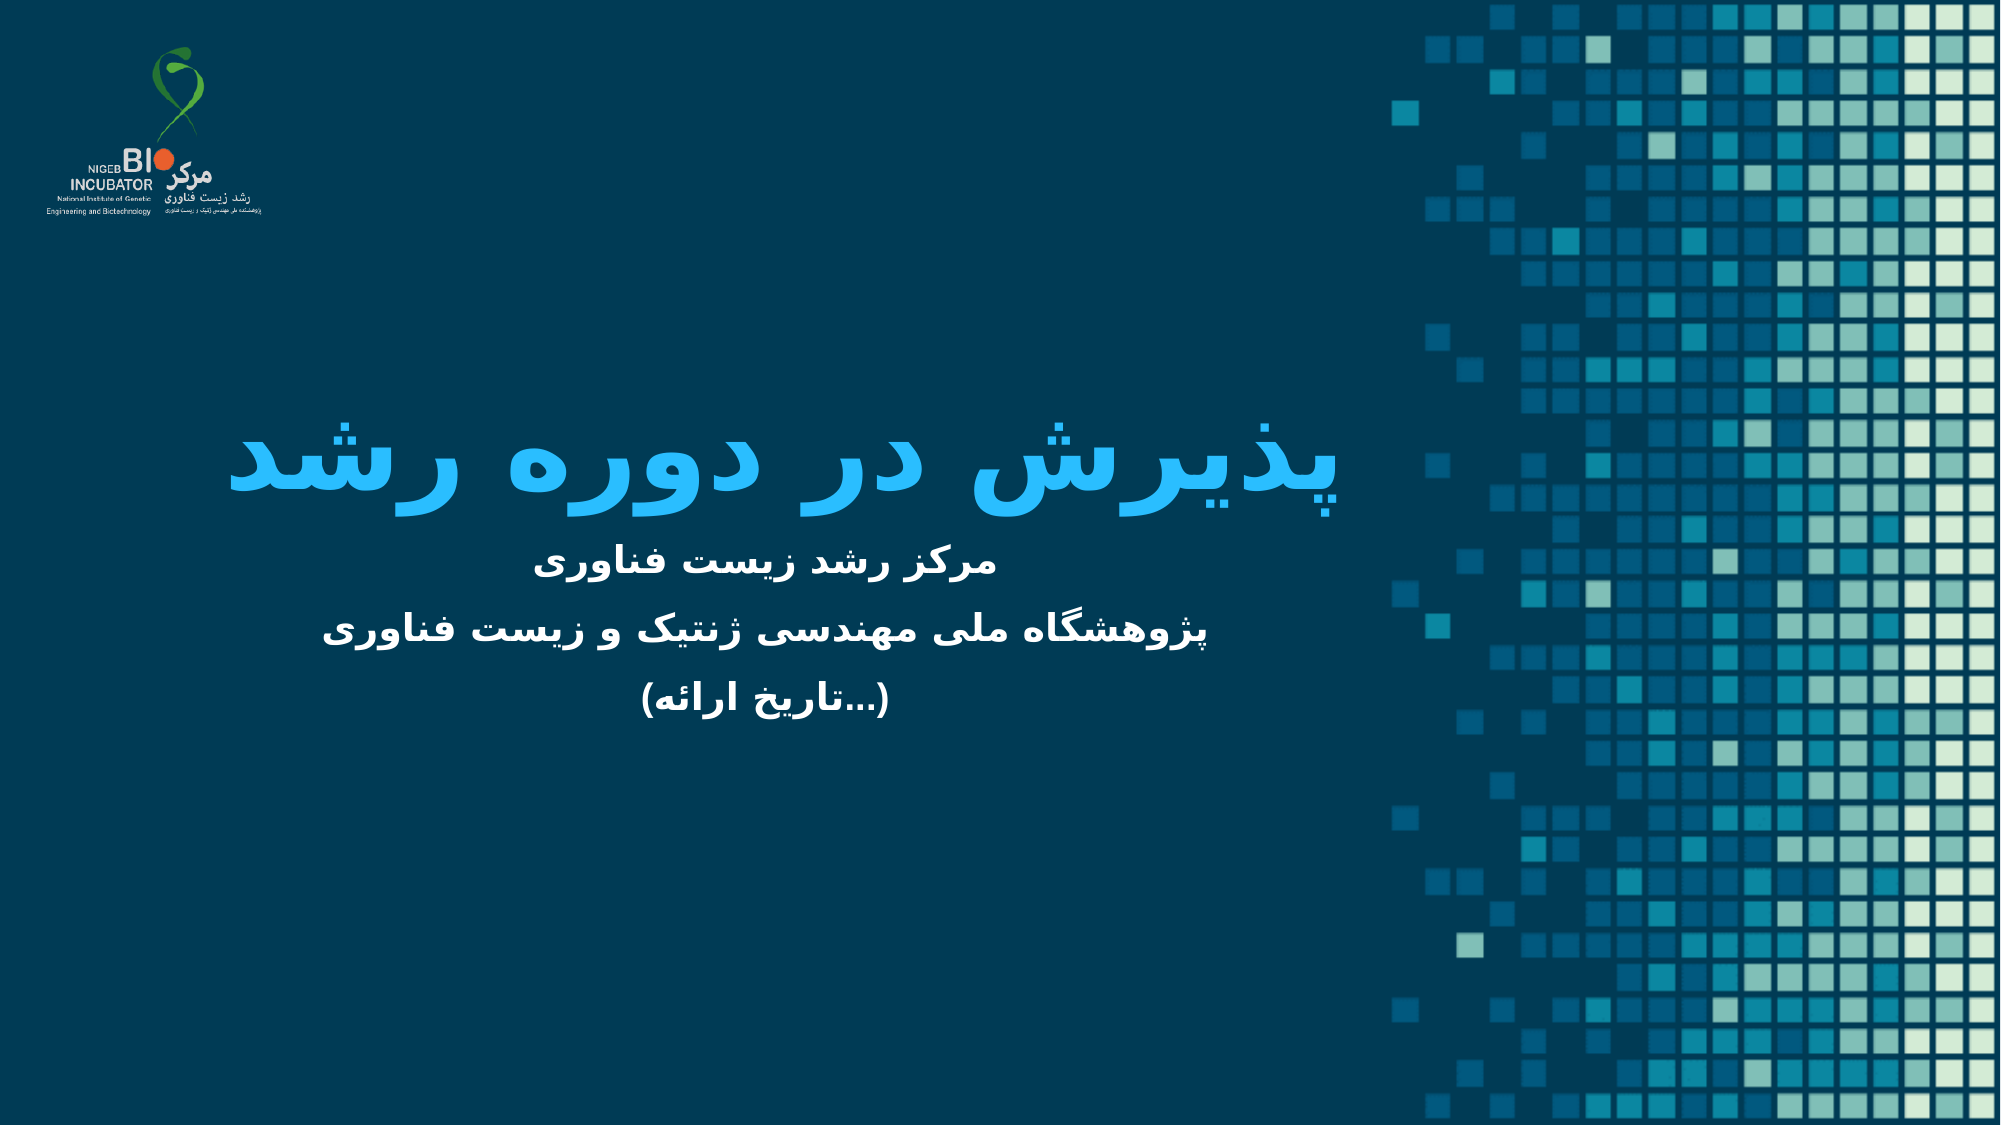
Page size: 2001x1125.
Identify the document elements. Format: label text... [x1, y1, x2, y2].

picture [1809, 614, 1834, 639]
picture [1969, 1060, 1994, 1087]
picture [1812, 648, 1832, 668]
picture [1905, 516, 1930, 543]
picture [1619, 1096, 1640, 1116]
picture [1936, 516, 1963, 543]
picture [1969, 324, 1994, 351]
picture [1873, 420, 1898, 447]
picture [1524, 583, 1544, 606]
picture [1809, 420, 1834, 447]
picture [1651, 903, 1674, 925]
picture [1969, 357, 1994, 382]
picture [1969, 933, 1994, 958]
picture [1747, 455, 1769, 476]
picture [1842, 648, 1865, 668]
picture [1876, 135, 1897, 157]
picture [1936, 228, 1963, 255]
picture [1905, 710, 1930, 734]
picture [1589, 1096, 1609, 1116]
picture [1809, 676, 1834, 703]
picture [1969, 5, 1994, 30]
picture [1969, 901, 1994, 926]
picture [1969, 805, 1994, 830]
picture [1905, 197, 1930, 221]
picture [1809, 516, 1834, 543]
picture [1812, 743, 1832, 764]
picture [1840, 420, 1867, 447]
picture [1554, 230, 1578, 253]
picture [1812, 712, 1832, 733]
text_box پذیرش در دوره رشد مرکز رشد زیست فناوری پژوهشگاه ملی مهندسی ژنتیک و زیست فناوری (تاریخ ارائه...) [145, 278, 1386, 726]
picture [1779, 1001, 1801, 1021]
picture [1936, 1093, 1963, 1118]
picture [1873, 228, 1898, 255]
picture [1651, 713, 1674, 733]
picture [1969, 516, 1994, 543]
picture [1969, 964, 1994, 991]
picture [1779, 487, 1801, 510]
picture [1936, 1060, 1963, 1087]
picture [1905, 741, 1930, 766]
picture [1684, 838, 1705, 860]
picture [1840, 964, 1867, 991]
picture [1905, 420, 1930, 447]
picture [1779, 325, 1801, 349]
picture [1747, 1032, 1769, 1052]
picture [1840, 5, 1867, 30]
picture [1744, 1060, 1771, 1087]
picture [1876, 199, 1897, 220]
picture [1876, 774, 1897, 797]
picture [1684, 936, 1705, 956]
picture [1715, 423, 1736, 445]
picture [1747, 72, 1769, 93]
picture [1809, 453, 1834, 478]
picture [1715, 263, 1736, 284]
picture [1936, 1029, 1963, 1054]
picture [1840, 132, 1867, 159]
picture [1779, 808, 1801, 829]
picture [1492, 72, 1513, 93]
picture [1747, 808, 1769, 829]
picture [1779, 936, 1801, 956]
picture [167, 63, 187, 72]
picture [1715, 648, 1736, 668]
picture [153, 61, 178, 107]
picture [1936, 837, 1963, 862]
picture [1873, 5, 1898, 30]
picture [1873, 261, 1898, 286]
picture [1778, 741, 1802, 766]
picture [1905, 1029, 1930, 1054]
picture [1936, 132, 1963, 159]
picture [1778, 614, 1802, 639]
picture [1969, 101, 1994, 126]
picture [1842, 551, 1865, 572]
picture [1684, 1062, 1705, 1085]
picture [1809, 1093, 1834, 1118]
picture [1840, 324, 1867, 351]
picture [1747, 903, 1769, 925]
picture [1619, 102, 1640, 124]
picture [1651, 295, 1674, 316]
picture [1394, 102, 1417, 124]
picture [1873, 549, 1898, 574]
picture [1779, 648, 1801, 668]
picture [1840, 36, 1867, 63]
picture [1936, 357, 1963, 382]
picture [1936, 165, 1963, 190]
picture [1812, 903, 1832, 925]
picture [1840, 101, 1867, 126]
picture [1812, 1032, 1832, 1052]
picture [1905, 805, 1930, 830]
picture [1809, 772, 1834, 799]
picture [1684, 230, 1705, 253]
picture [1905, 868, 1930, 895]
picture [1905, 676, 1930, 703]
picture [1747, 360, 1769, 380]
picture [1840, 1093, 1867, 1118]
picture [1779, 167, 1801, 189]
picture [1936, 614, 1963, 639]
picture [1873, 837, 1898, 862]
picture [1905, 261, 1930, 286]
picture [1936, 261, 1963, 286]
picture [1715, 1032, 1736, 1052]
picture [1969, 293, 1994, 317]
picture [187, 172, 211, 190]
picture [1873, 388, 1898, 413]
picture [1873, 1029, 1898, 1053]
picture [1779, 455, 1801, 476]
picture [1840, 69, 1867, 94]
picture [1905, 549, 1930, 574]
picture [1809, 165, 1834, 190]
picture [1936, 69, 1963, 94]
picture [1905, 837, 1930, 862]
picture [1969, 484, 1994, 511]
picture [1905, 645, 1930, 670]
picture [1905, 614, 1930, 639]
picture [1589, 648, 1609, 668]
picture [1905, 228, 1930, 255]
picture [1969, 132, 1994, 159]
picture [1873, 901, 1898, 926]
picture [1905, 5, 1930, 30]
picture [1873, 453, 1898, 478]
picture [1905, 69, 1930, 94]
picture [1778, 837, 1802, 862]
picture [1809, 357, 1834, 382]
picture [1840, 710, 1867, 734]
picture [1619, 678, 1640, 702]
picture [1779, 295, 1801, 316]
picture [1840, 484, 1867, 511]
picture [1809, 261, 1834, 286]
picture [1905, 901, 1930, 926]
picture [1778, 964, 1802, 991]
picture [1936, 868, 1963, 895]
picture [1840, 388, 1867, 413]
picture [1876, 871, 1897, 893]
picture [81, 180, 89, 189]
picture [1840, 614, 1867, 639]
picture [1747, 871, 1769, 893]
picture [1715, 167, 1736, 189]
picture [1778, 261, 1802, 286]
picture [1747, 390, 1769, 412]
picture [1840, 293, 1867, 317]
picture [1876, 519, 1897, 541]
picture [1936, 933, 1963, 958]
picture [1778, 580, 1802, 607]
picture [1684, 519, 1705, 541]
picture [1840, 901, 1867, 926]
picture [1809, 837, 1834, 862]
picture [1840, 516, 1867, 543]
picture [1936, 964, 1963, 991]
picture [1936, 549, 1963, 574]
picture [1969, 420, 1994, 447]
picture [1905, 580, 1930, 607]
picture [1905, 997, 1930, 1022]
picture [1651, 743, 1674, 764]
picture [1936, 741, 1963, 766]
picture [1876, 712, 1897, 733]
picture [1651, 1096, 1674, 1116]
picture [1715, 615, 1736, 637]
picture [1936, 645, 1963, 670]
picture [1905, 772, 1930, 799]
picture [1809, 228, 1834, 255]
picture [1715, 808, 1736, 829]
picture [1969, 1093, 1994, 1118]
picture [1873, 165, 1898, 190]
picture [1809, 933, 1834, 958]
picture [1873, 645, 1898, 670]
picture [1589, 1001, 1609, 1021]
picture [1744, 165, 1771, 190]
picture [1586, 36, 1611, 63]
picture [1969, 69, 1994, 94]
picture [1778, 901, 1802, 926]
picture [1840, 806, 1867, 830]
picture [1457, 933, 1483, 958]
picture [1905, 933, 1930, 958]
picture [1428, 615, 1448, 637]
picture [1619, 871, 1640, 893]
picture [1840, 165, 1867, 190]
picture [1778, 5, 1802, 30]
picture [1779, 678, 1801, 702]
picture [1779, 1062, 1801, 1085]
picture [124, 149, 142, 171]
picture [1809, 36, 1834, 63]
picture [154, 149, 174, 170]
picture [1589, 455, 1609, 476]
picture [1648, 132, 1675, 159]
picture [1779, 135, 1801, 157]
picture [1873, 806, 1898, 830]
picture [1936, 36, 1963, 63]
picture [1905, 357, 1930, 382]
picture [1905, 36, 1930, 63]
picture [1969, 388, 1994, 413]
picture [1524, 838, 1544, 860]
picture [1840, 580, 1867, 607]
picture [1779, 712, 1801, 733]
picture [1812, 6, 1832, 28]
picture [1905, 1060, 1930, 1087]
picture [1873, 676, 1898, 703]
picture [1876, 72, 1897, 93]
picture [1936, 676, 1963, 703]
picture [1969, 165, 1994, 190]
picture [1969, 710, 1994, 734]
picture [1876, 360, 1897, 380]
picture [1713, 549, 1738, 574]
picture [1936, 101, 1963, 126]
picture [1840, 1029, 1867, 1053]
picture [1747, 936, 1769, 956]
picture [1969, 772, 1994, 799]
picture [1812, 1062, 1832, 1085]
picture [1779, 72, 1801, 93]
picture [1905, 453, 1930, 478]
picture [1747, 6, 1769, 28]
picture [1715, 135, 1736, 157]
picture [1651, 360, 1674, 380]
picture [1873, 293, 1898, 317]
picture [1812, 1001, 1832, 1021]
picture [1936, 710, 1963, 734]
picture [1840, 453, 1867, 478]
picture [1715, 1096, 1736, 1116]
picture [1873, 1093, 1898, 1118]
picture [1744, 964, 1771, 991]
picture [1969, 837, 1994, 862]
picture [1842, 1062, 1865, 1085]
picture [1936, 484, 1963, 511]
picture [1876, 743, 1897, 764]
picture [1936, 901, 1963, 926]
picture [1873, 580, 1898, 607]
picture [1936, 420, 1963, 447]
picture [1586, 580, 1611, 607]
picture [1969, 197, 1994, 222]
picture [1969, 549, 1994, 574]
picture [1905, 165, 1930, 190]
picture [1969, 580, 1994, 607]
picture [1809, 549, 1834, 574]
picture [1840, 741, 1867, 766]
picture [1779, 199, 1801, 220]
picture [1840, 868, 1867, 895]
picture [1876, 38, 1897, 61]
picture [1840, 228, 1867, 255]
picture [1747, 1001, 1769, 1021]
picture [1715, 6, 1736, 28]
picture [1779, 774, 1801, 797]
picture [1905, 324, 1930, 351]
picture [1969, 614, 1994, 639]
picture [1969, 868, 1994, 895]
picture [1905, 132, 1930, 159]
picture [1936, 197, 1963, 222]
picture [1876, 1001, 1897, 1021]
picture [1682, 69, 1706, 94]
picture [1715, 966, 1736, 989]
picture [1744, 420, 1771, 447]
picture [1969, 228, 1994, 255]
picture [1876, 325, 1897, 349]
picture [1812, 390, 1832, 412]
picture [1969, 261, 1994, 286]
picture [1969, 453, 1994, 478]
picture [1936, 997, 1963, 1022]
picture [1936, 388, 1963, 413]
picture [1809, 101, 1834, 126]
picture [1619, 360, 1640, 380]
picture [1936, 5, 1963, 30]
picture [1809, 324, 1834, 351]
picture [1969, 1029, 1994, 1054]
picture [1876, 615, 1897, 637]
picture [1840, 357, 1867, 382]
picture [1905, 964, 1930, 991]
picture [1873, 933, 1898, 958]
picture [1840, 772, 1867, 799]
picture [1778, 1093, 1802, 1118]
picture [1936, 806, 1963, 830]
picture [1905, 101, 1930, 126]
picture [1840, 997, 1867, 1022]
picture [1744, 36, 1771, 63]
picture [1969, 36, 1994, 63]
picture [1715, 678, 1736, 702]
picture [1936, 293, 1963, 317]
picture [1936, 453, 1963, 478]
picture [1684, 102, 1705, 124]
picture [1936, 580, 1963, 607]
picture [1936, 772, 1963, 799]
picture [1876, 966, 1897, 989]
picture [1713, 997, 1738, 1022]
picture [1713, 741, 1738, 766]
picture [1651, 966, 1674, 989]
picture [1969, 676, 1994, 703]
picture [1684, 1031, 1705, 1052]
picture [1873, 101, 1898, 126]
picture [1840, 676, 1867, 703]
picture [1651, 1062, 1674, 1085]
picture [1812, 487, 1832, 510]
picture [167, 163, 190, 190]
picture [1936, 324, 1963, 351]
picture [1842, 263, 1865, 284]
picture [1905, 1093, 1930, 1118]
picture [1589, 360, 1609, 380]
picture [1684, 583, 1705, 606]
picture [171, 48, 191, 60]
picture [1778, 101, 1802, 126]
picture [1969, 741, 1994, 766]
picture [1969, 645, 1994, 670]
picture [1778, 357, 1802, 382]
picture [1715, 936, 1736, 956]
picture [1684, 325, 1705, 349]
picture [1905, 293, 1930, 317]
picture [1969, 997, 1994, 1022]
picture [1840, 933, 1867, 958]
picture [1840, 837, 1867, 862]
picture [180, 74, 203, 115]
picture [1905, 388, 1930, 413]
picture [1840, 197, 1867, 221]
picture [1905, 484, 1930, 511]
picture [1873, 484, 1898, 511]
picture [1876, 1062, 1897, 1085]
picture [1809, 964, 1834, 991]
picture [1809, 197, 1834, 221]
picture [1779, 519, 1801, 541]
